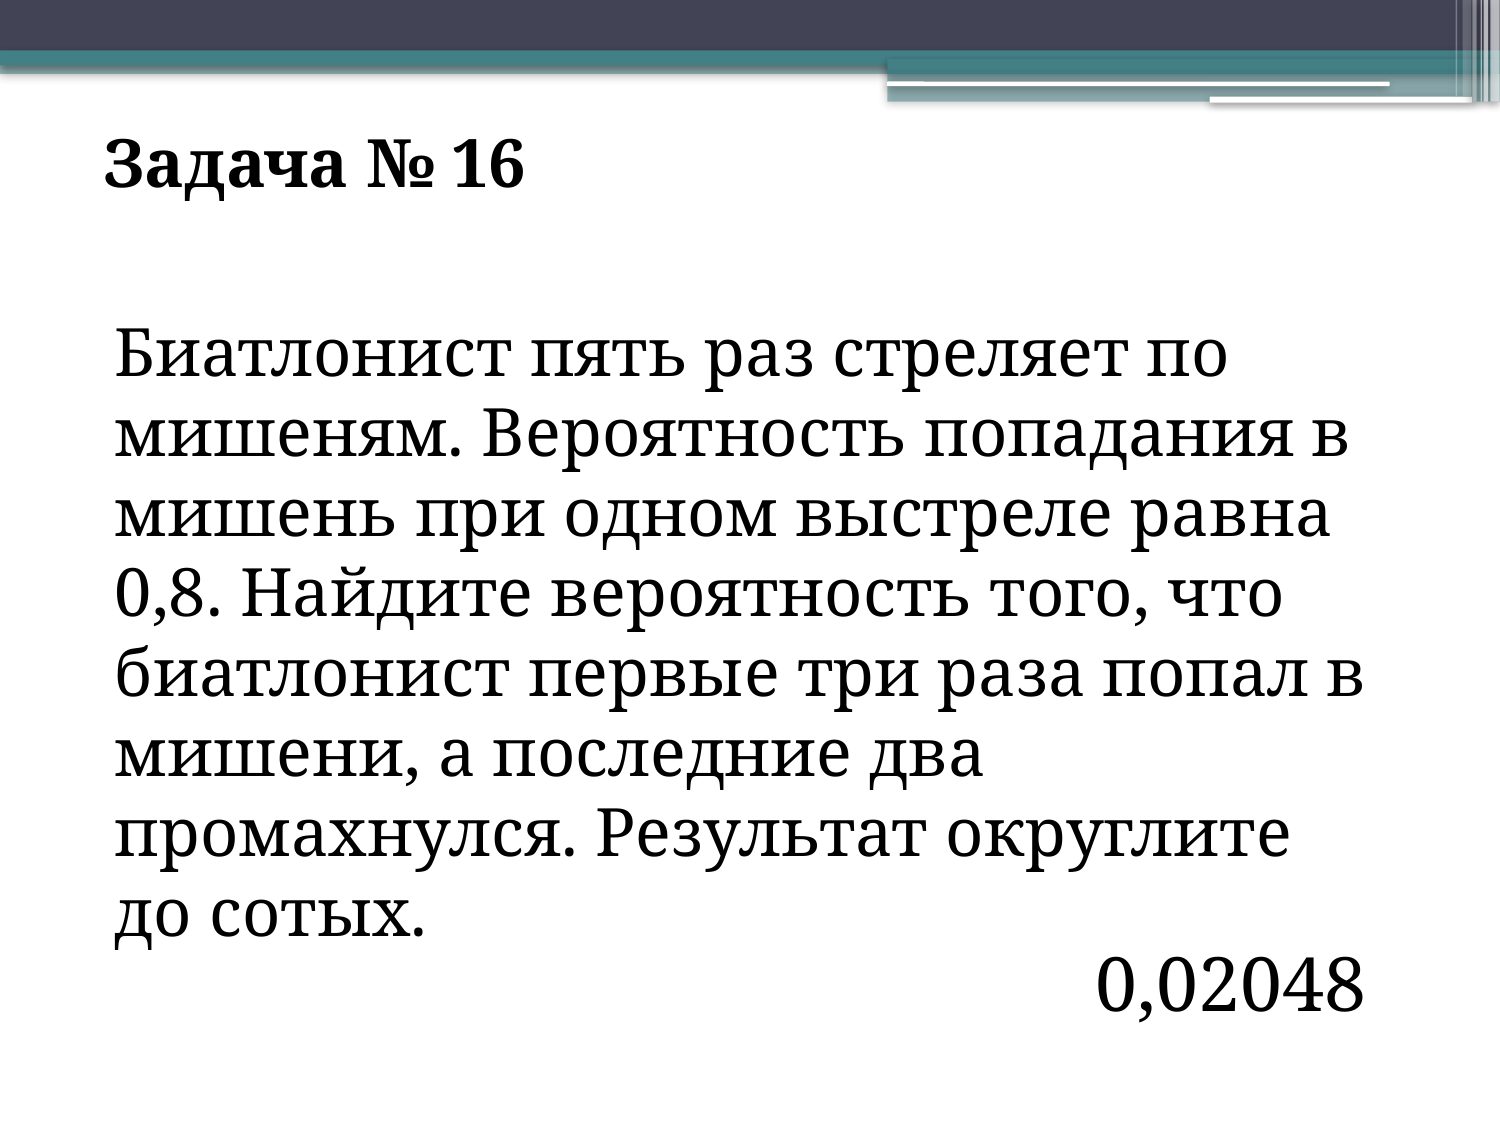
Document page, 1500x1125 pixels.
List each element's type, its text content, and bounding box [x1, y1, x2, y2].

text_box Биатлонист пять раз стреляет по мишеням. Вероятность попадания в мишень при одном выстреле равна 0,8. Найдите вероятность того, что биатлонист первые три раза попал в мишени, а последние два промахнулся. Результат округлите до сотых. [100, 302, 1400, 957]
text_box Задача № 16 [88, 113, 573, 209]
text_box 0,02048 [1080, 928, 1459, 1034]
